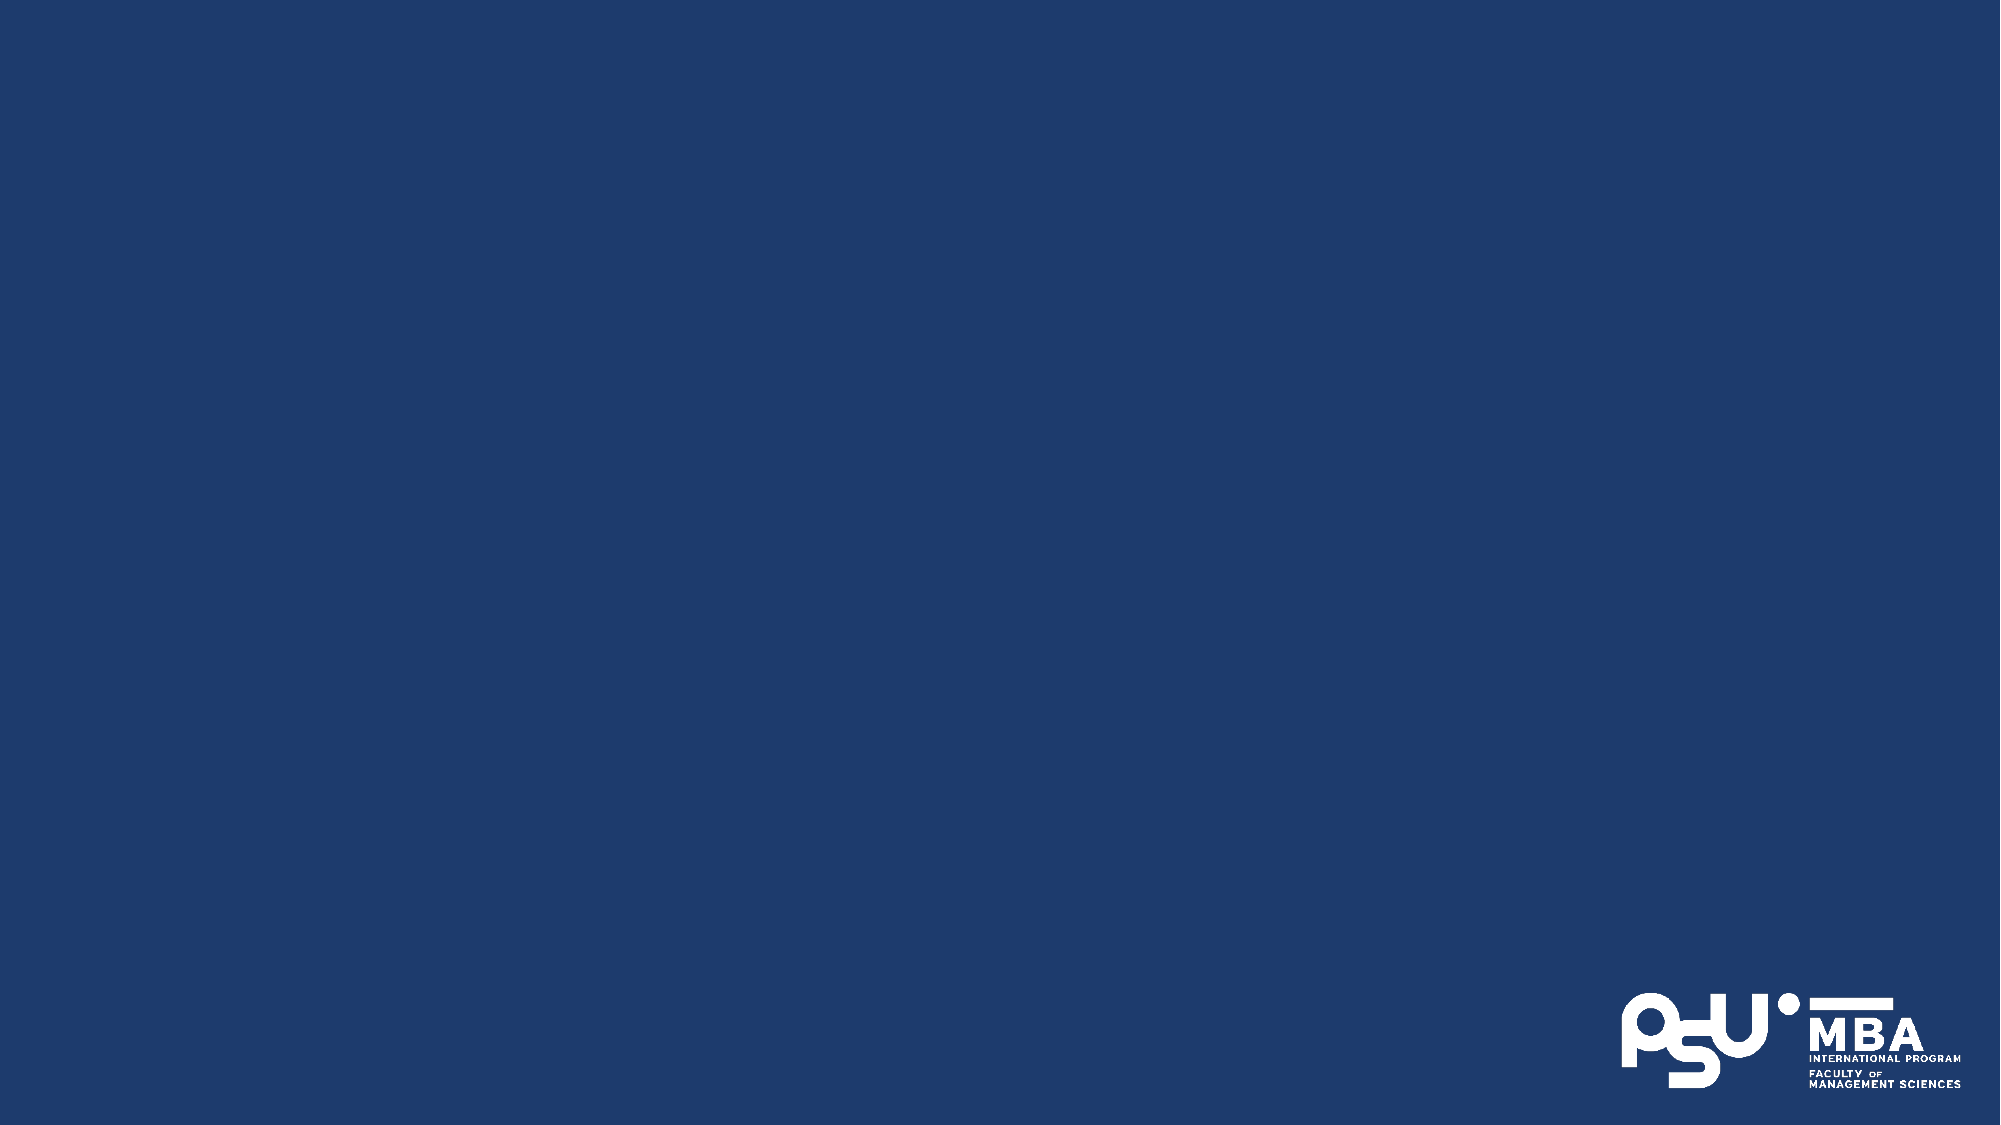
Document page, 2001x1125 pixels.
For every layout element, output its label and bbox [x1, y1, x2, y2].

picture [1613, 991, 1969, 1092]
